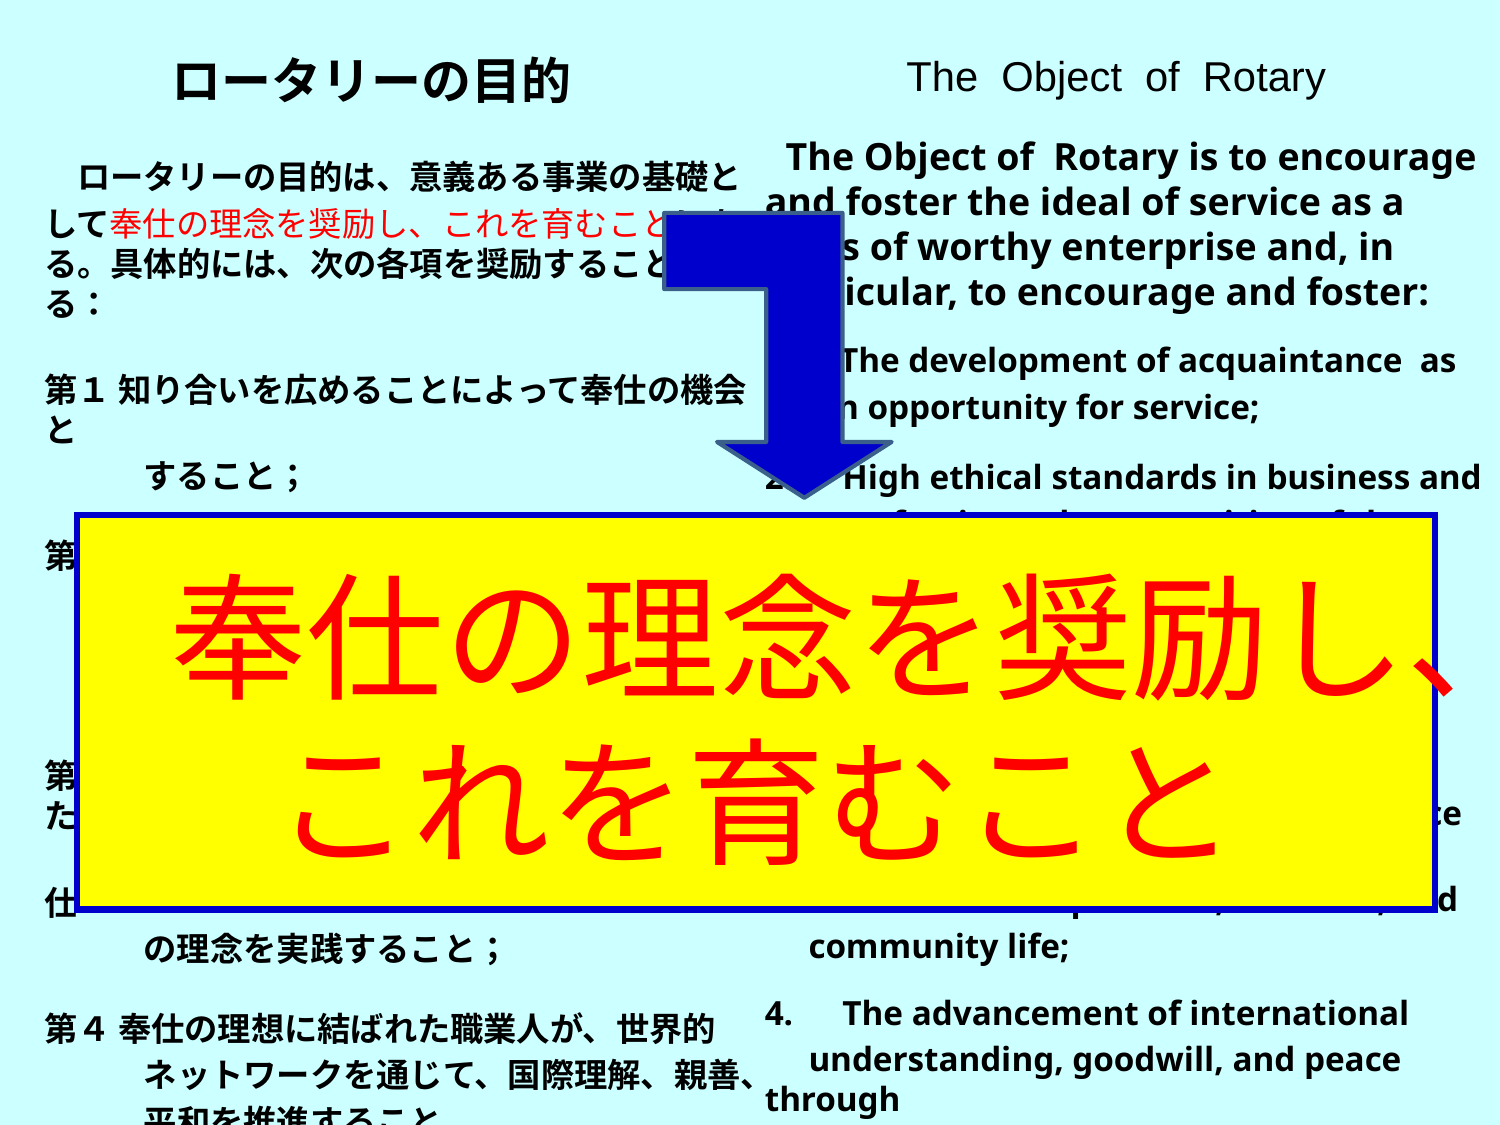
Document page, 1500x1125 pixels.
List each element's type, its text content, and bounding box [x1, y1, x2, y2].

text_box The Object of Rotary [891, 42, 1388, 108]
text_box [662, 210, 894, 500]
text_box The Object of Rotary is to encourage and foster the ideal of service as a basis of worthy enterprise and, in particular, to encourage and foster: １．The development of acquaintance as an opportunity for service; 2. High ethical standards in business and professions; the recognition of the worthiness of all useful occupations; and the dignifying of each Rotarian’s occupation as an opportunity to serve society; 3. The application of the ideal of service in each Rotarian’s personal, business, and community life; 4. The advancement of international understanding, goodwill, and peace through a world fellowship of business and professional persons united in the ideal of service. [749, 125, 1500, 1125]
text_box 奉仕の理念を奨励し、 これを育むこと [76, 515, 1436, 910]
text_box ロータリーの目的 [156, 42, 587, 118]
text_box ロータリーの目的は、意義ある事業の基礎と して奉仕の理念を奨励し、これを育むことにある。具体的には、次の各項を奨励することにある： 第１ 知り合いを広めることによって奉仕の機会と すること； 第２ 職業上の高い倫理基準を保ち、役立つ 仕事はすべて価値あるものと認識し、 社会に奉仕する機会としてロータリアン 各自の職業を高潔なものにすること； 第３ ロータリアン一人一人が、個人として、また 事業および社会生活において、日々、奉仕 の理念を実践すること； 第４ 奉仕の理想に結ばれた職業人が、世界的 ネットワークを通じて、国際理解、親善、 平和を推進すること。 [29, 148, 749, 1125]
